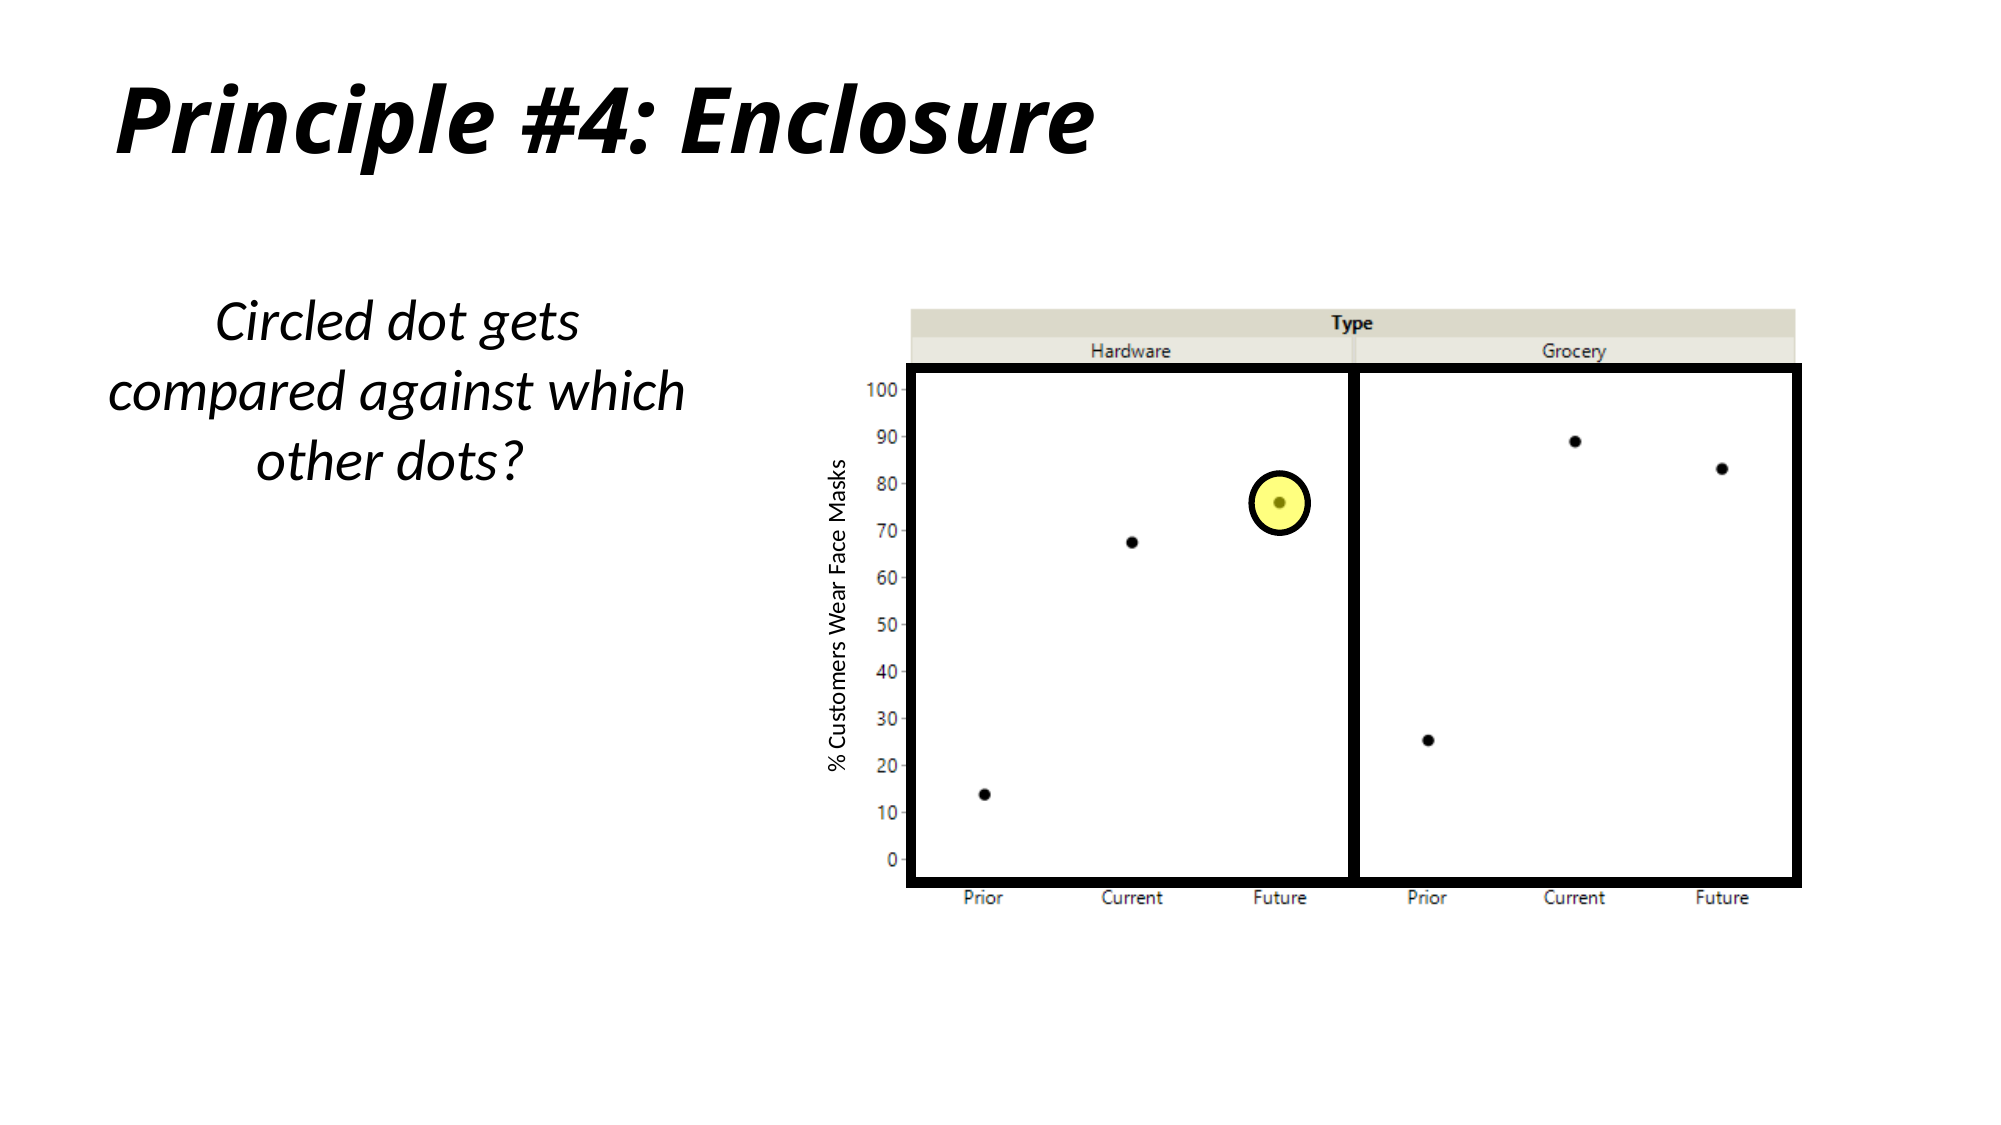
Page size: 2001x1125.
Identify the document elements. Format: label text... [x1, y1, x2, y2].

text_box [812, 303, 1802, 909]
text_box Principle #4: Enclosure [99, 31, 1464, 181]
text_box Circled dot gets compared against which other dots? [85, 275, 710, 500]
